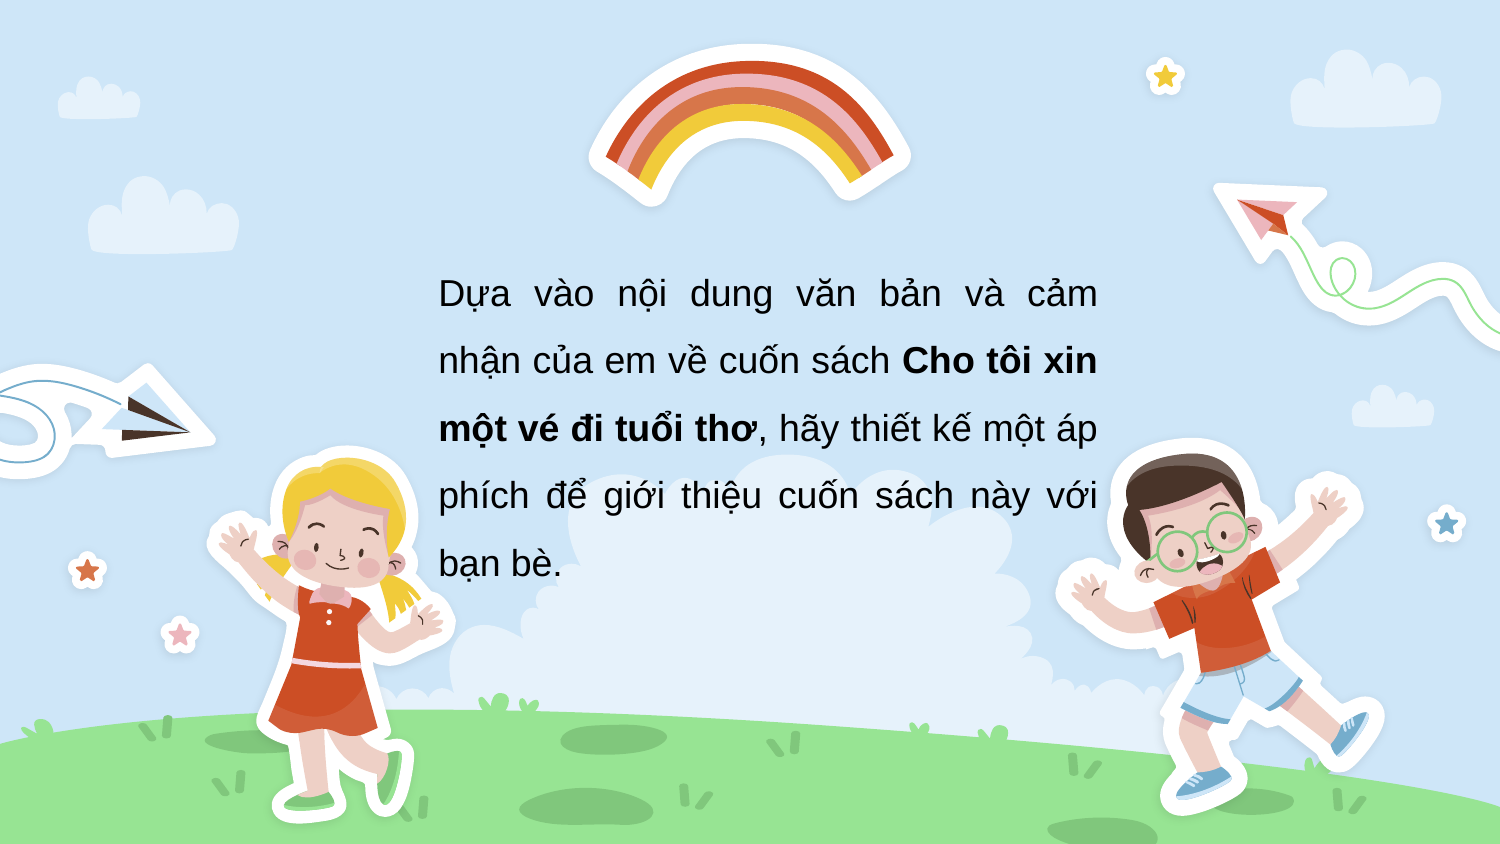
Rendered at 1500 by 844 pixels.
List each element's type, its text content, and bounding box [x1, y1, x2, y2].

text_box Dựa vào nội dung văn bản và cảm nhận của em về cuốn sách Cho tôi xin một vé đi tuổi thơ, hãy thiết kế một áp phích để giới thiệu cuốn sách này với bạn bè. [423, 238, 1113, 591]
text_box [1211, 182, 1500, 354]
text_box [199, 445, 457, 824]
text_box [87, 176, 239, 255]
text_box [586, 43, 914, 208]
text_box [1052, 437, 1390, 817]
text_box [159, 615, 194, 654]
